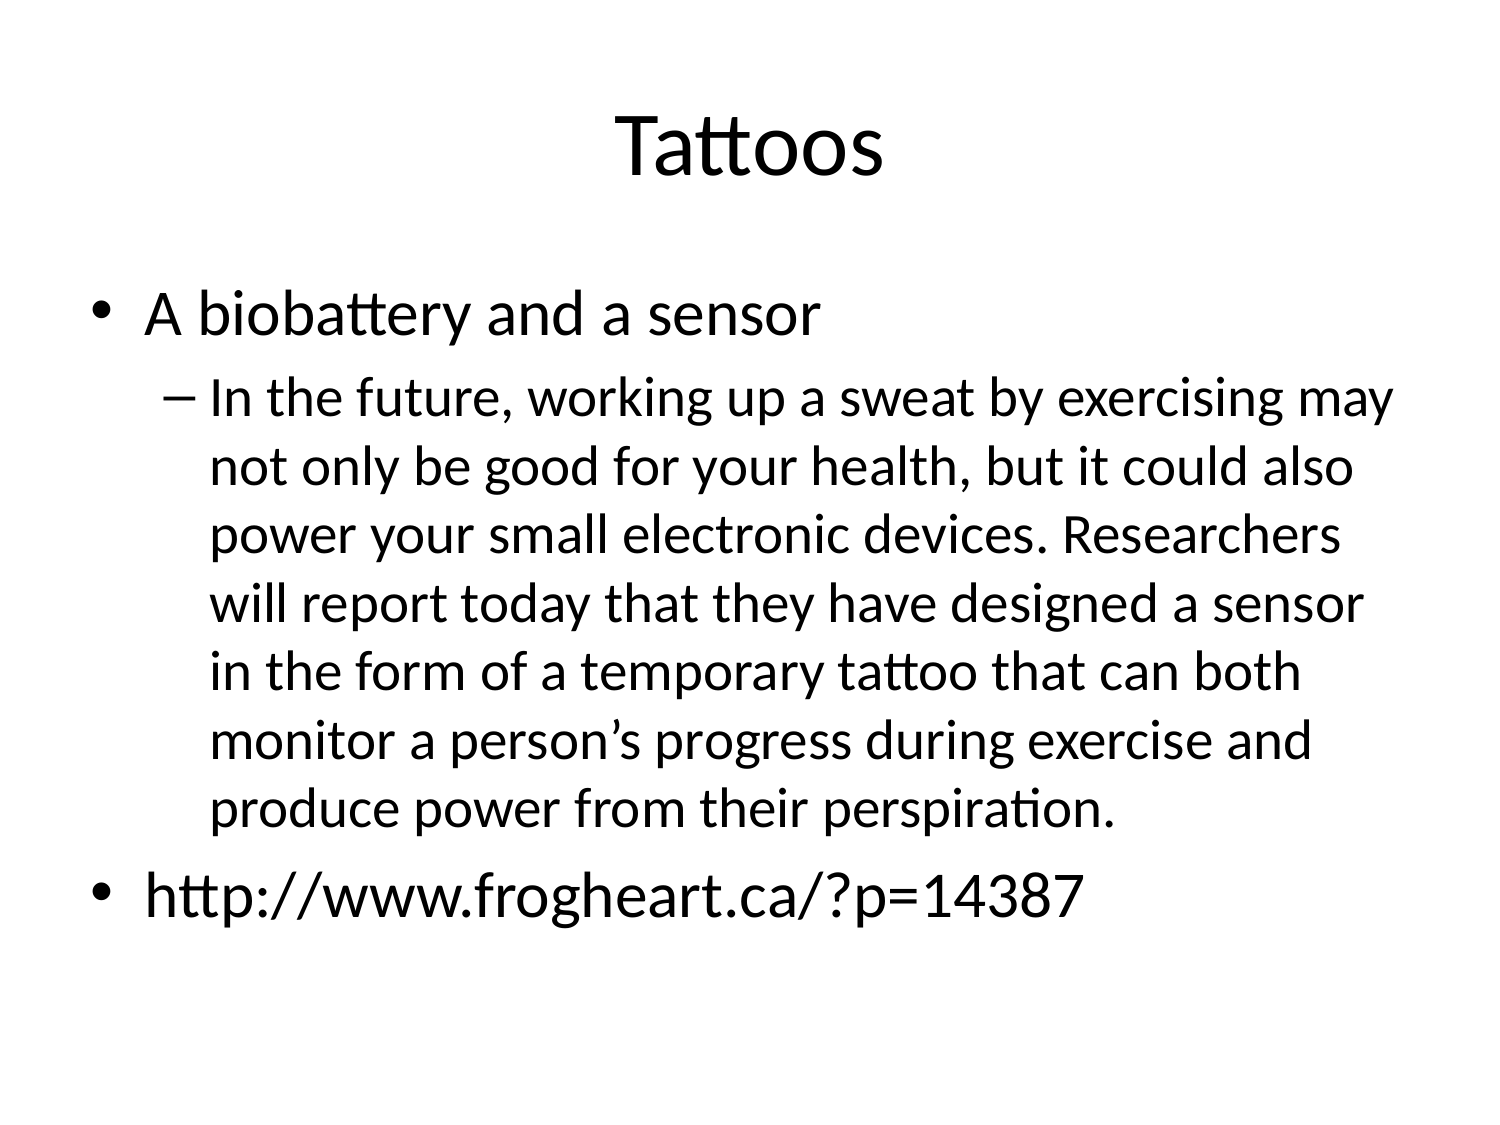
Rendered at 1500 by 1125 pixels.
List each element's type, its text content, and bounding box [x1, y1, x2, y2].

list A biobattery and a sensor In the future, working up a sweat by exercising may not only be good for your health, but it could also power your small electronic devices. Researchers will report today that they have designed a sensor in the form of a temporary tattoo that can both monitor a person’s progress during exercise and produce power from their perspiration. http://www.frogheart.ca/?p=14387 [75, 262, 1425, 1005]
title Tattoos [75, 45, 1425, 233]
